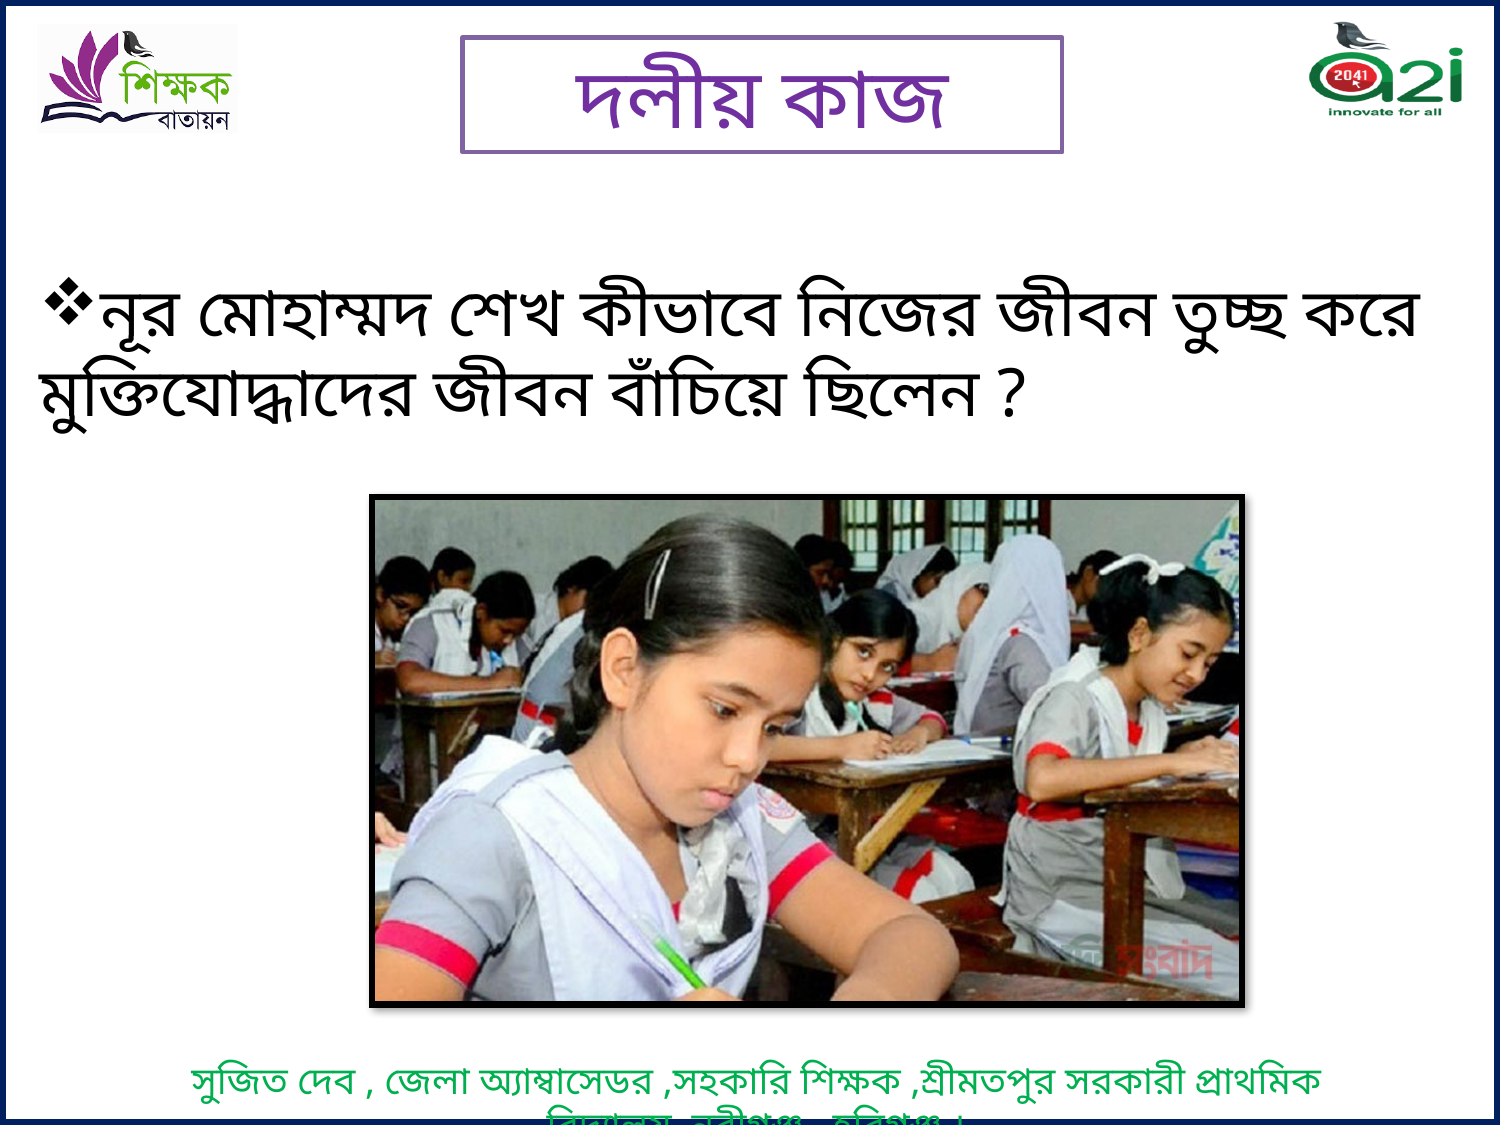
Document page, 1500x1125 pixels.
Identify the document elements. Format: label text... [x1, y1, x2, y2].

text_box সুজিত দেব , জেলা অ্যাম্বাসেডর ,সহকারি শিক্ষক ,শ্রীমতপুর সরকারী প্রাথমিক বিদ্যালয় ,নবীগঞ্জ , হবিগঞ্জ । [37, 1049, 1475, 1125]
text_box দলীয় কাজ [460, 35, 1064, 154]
text_box [0, 0, 1500, 1125]
text_box নূর মোহাম্মদ শেখ কীভাবে নিজের জীবন তুচ্ছ করে মুক্তিযোদ্ধাদের জীবন বাঁচিয়ে ছিলেন ? [24, 262, 1463, 438]
picture [1262, 0, 1500, 138]
picture [37, 24, 238, 134]
picture [374, 499, 1240, 1002]
